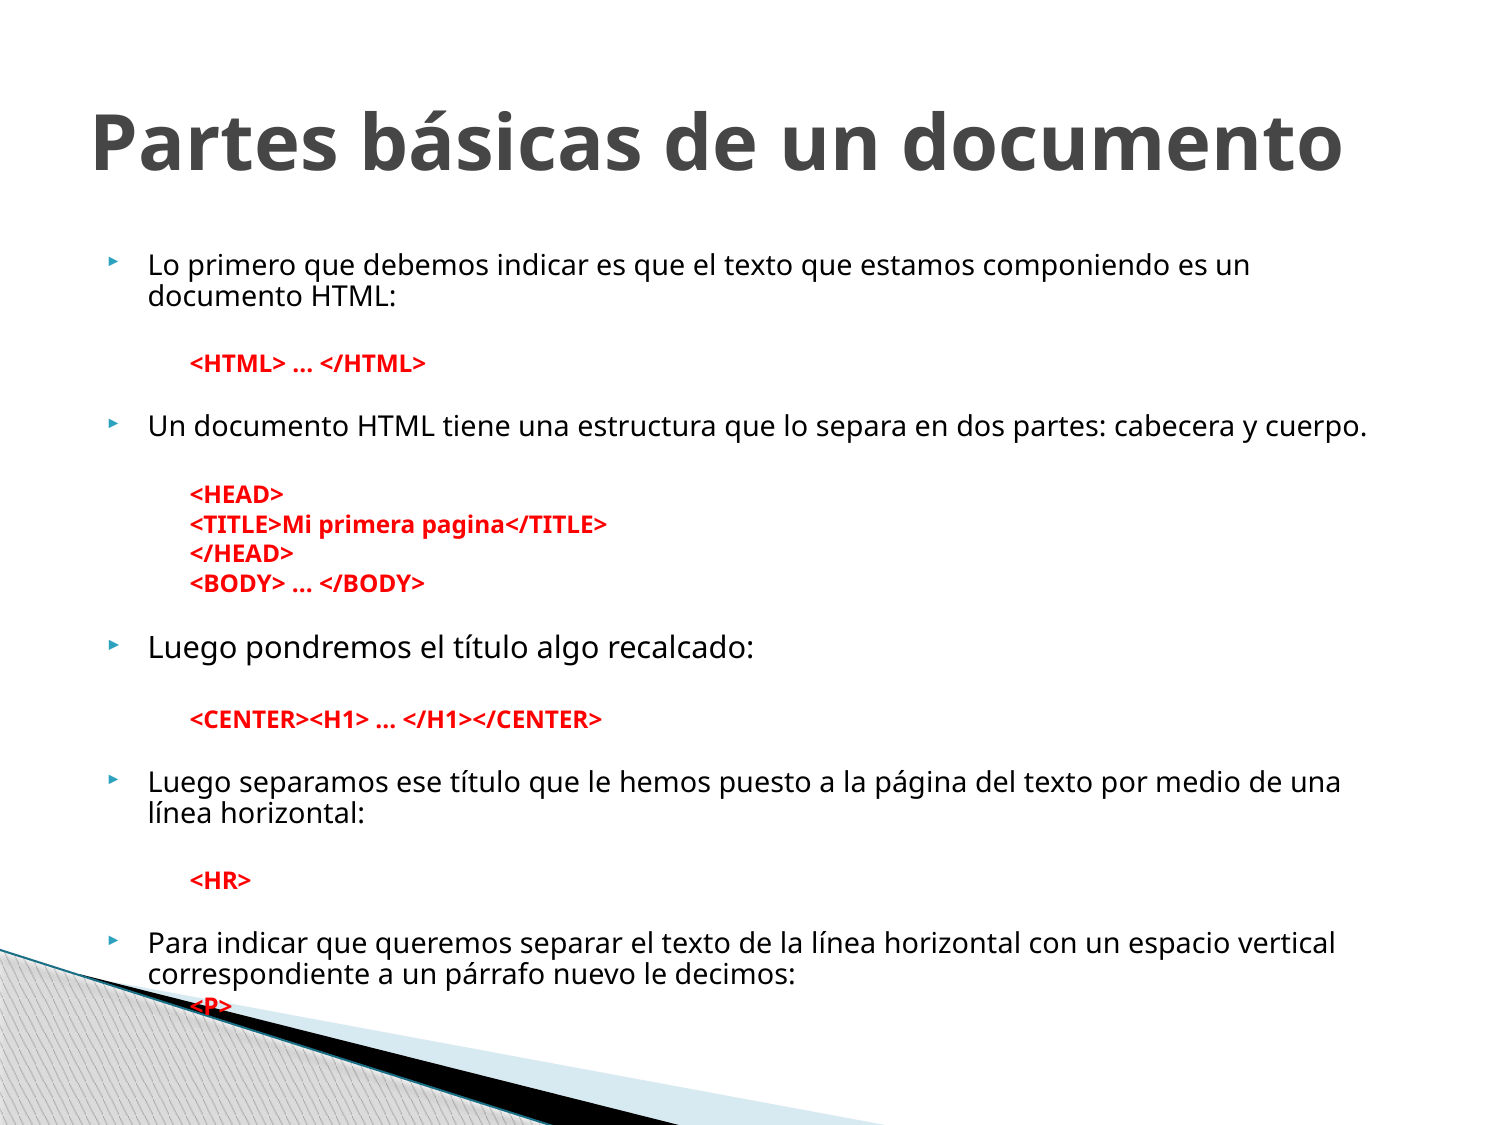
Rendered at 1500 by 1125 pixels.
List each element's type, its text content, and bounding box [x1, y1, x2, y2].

title Partes básicas de un documento [75, 45, 1425, 233]
list Lo primero que debemos indicar es que el texto que estamos componiendo es un documento HTML: <HTML> ... </HTML> Un documento HTML tiene una estructura que lo separa en dos partes: cabecera y cuerpo. <HEAD> <TITLE>Mi primera pagina</TITLE> </HEAD> <BODY> ... </BODY> Luego pondremos el título algo recalcado: <CENTER><H1> ... </H1></CENTER> Luego separamos ese título que le hemos puesto a la página del texto por medio de una línea horizontal: <HR> Para indicar que queremos separar el texto de la línea horizontal con un espacio vertical correspondiente a un párrafo nuevo le decimos: <P> [75, 243, 1425, 1032]
